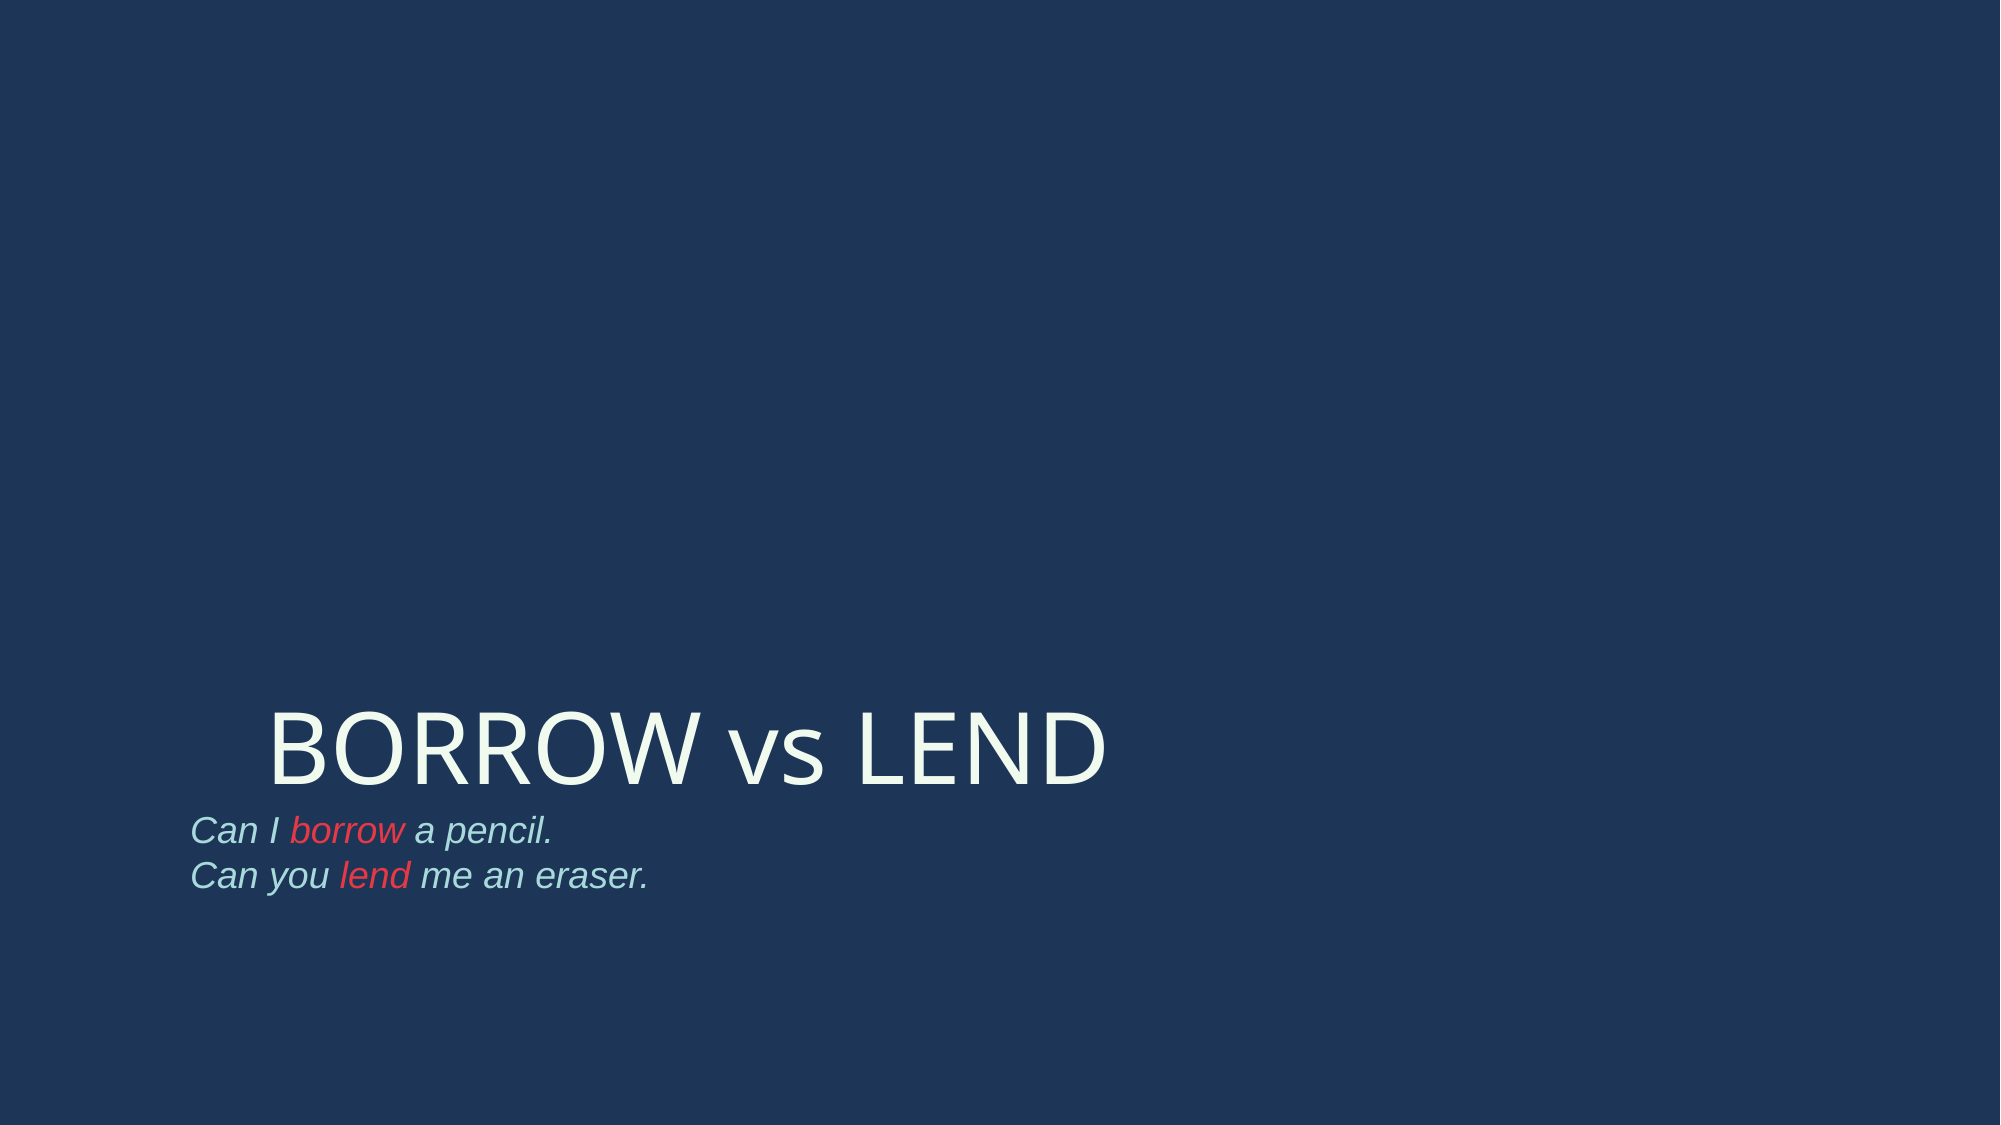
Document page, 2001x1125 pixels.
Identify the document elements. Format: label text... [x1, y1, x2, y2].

text_box BORROW vs LEND [250, 676, 1126, 812]
text_box Can I borrow a pencil. Can you lend me an eraser. [175, 799, 1176, 904]
